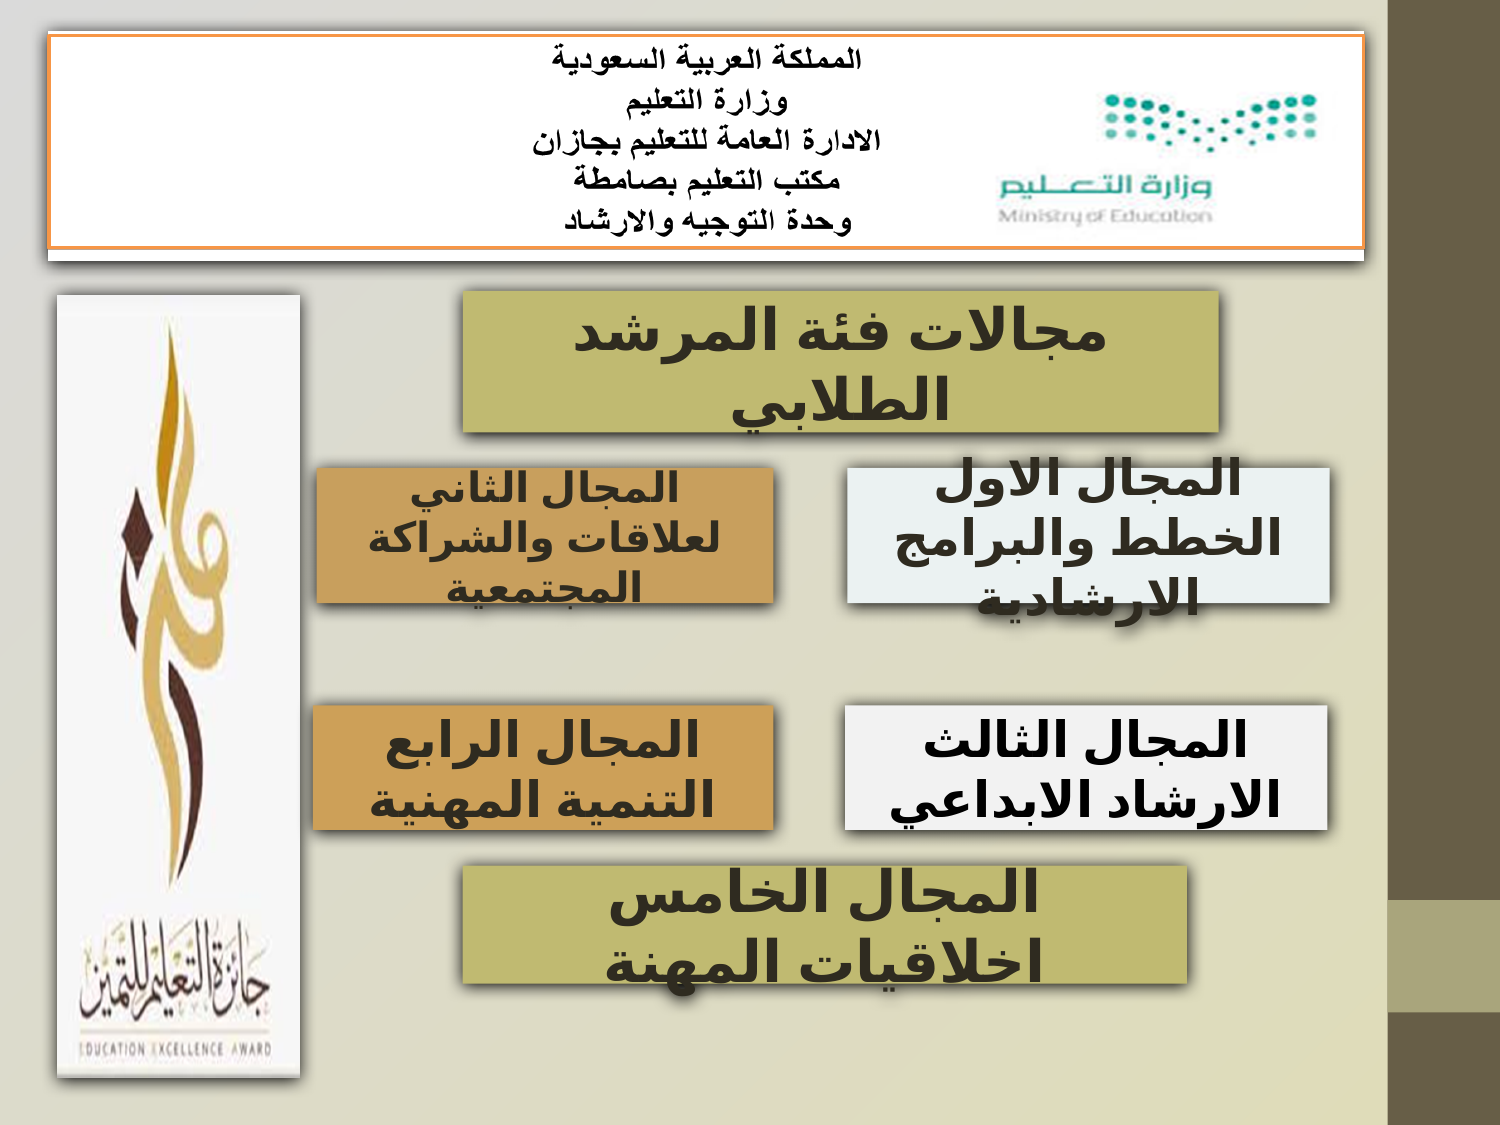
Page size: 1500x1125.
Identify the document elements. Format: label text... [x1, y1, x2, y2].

text_box المجال الرابع التنمية المهنية [312, 705, 774, 830]
text_box المجال الخامس اخلاقيات المهنة [462, 864, 1188, 985]
text_box المجال الاول الخطط والبرامج الارشادية [845, 466, 1332, 605]
picture [57, 294, 300, 1078]
text_box المجال الثاني لعلاقات والشراكة المجتمعية [314, 466, 776, 605]
picture [47, 30, 1365, 262]
text_box المجال الثالث الارشاد الابداعي [844, 704, 1328, 831]
text_box مجالات فئة المرشد الطلابي [460, 288, 1221, 435]
